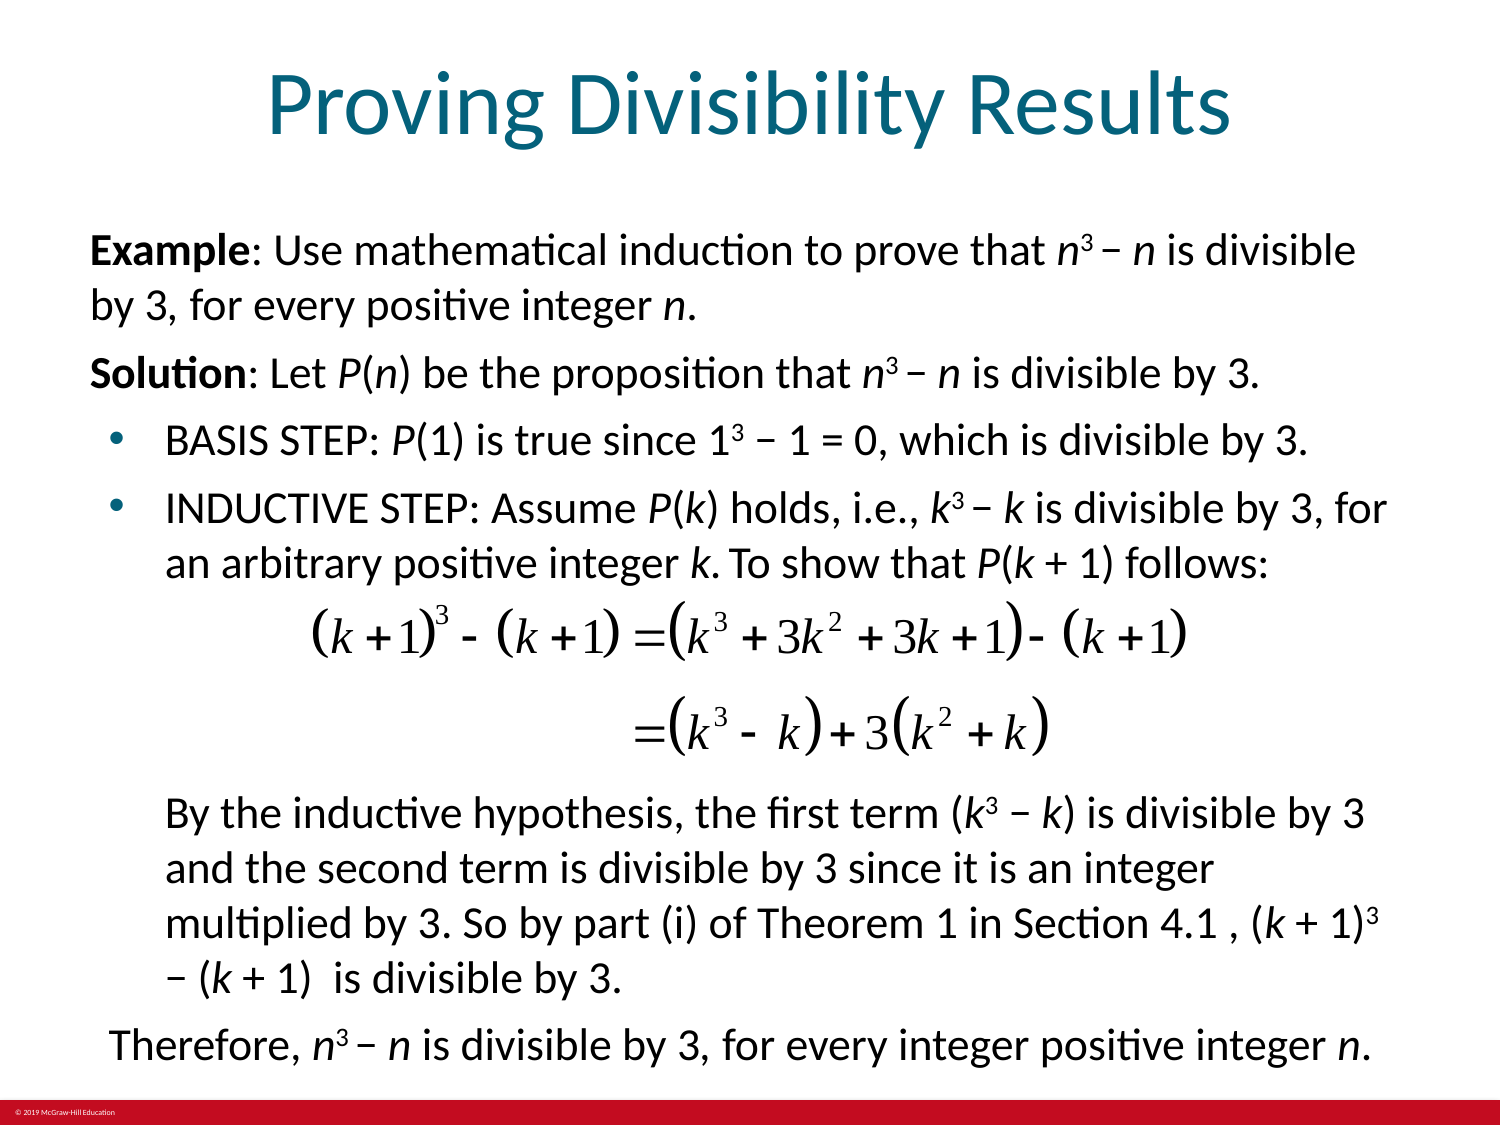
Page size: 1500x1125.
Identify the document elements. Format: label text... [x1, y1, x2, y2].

title Proving Divisibility Results [0, 0, 1500, 195]
list By the inductive hypothesis, the first term (k3 − k) is divisible by 3 and the second term is divisible by 3 since it is an integer multiplied by 3. So by part (i) of Theorem 1 in Section 4.1 , (k + 1)3 − (k + 1) is divisible by 3. Therefore, n3 − n is divisible by 3, for every integer positive integer n. [75, 774, 1425, 1075]
list Example: Use mathematical induction to prove that n3 − n is divisible by 3, for every positive integer n. Solution: Let P(n) be the proposition that n3 − n is divisible by 3. BASIS STEP: P(1) is true since 13 − 1 = 0, which is divisible by 3. INDUCTIVE STEP: Assume P(k) holds, i.e., k3 − k is divisible by 3, for an arbitrary positive integer k. To show that P(k + 1) follows: [75, 212, 1425, 600]
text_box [305, 591, 1194, 784]
